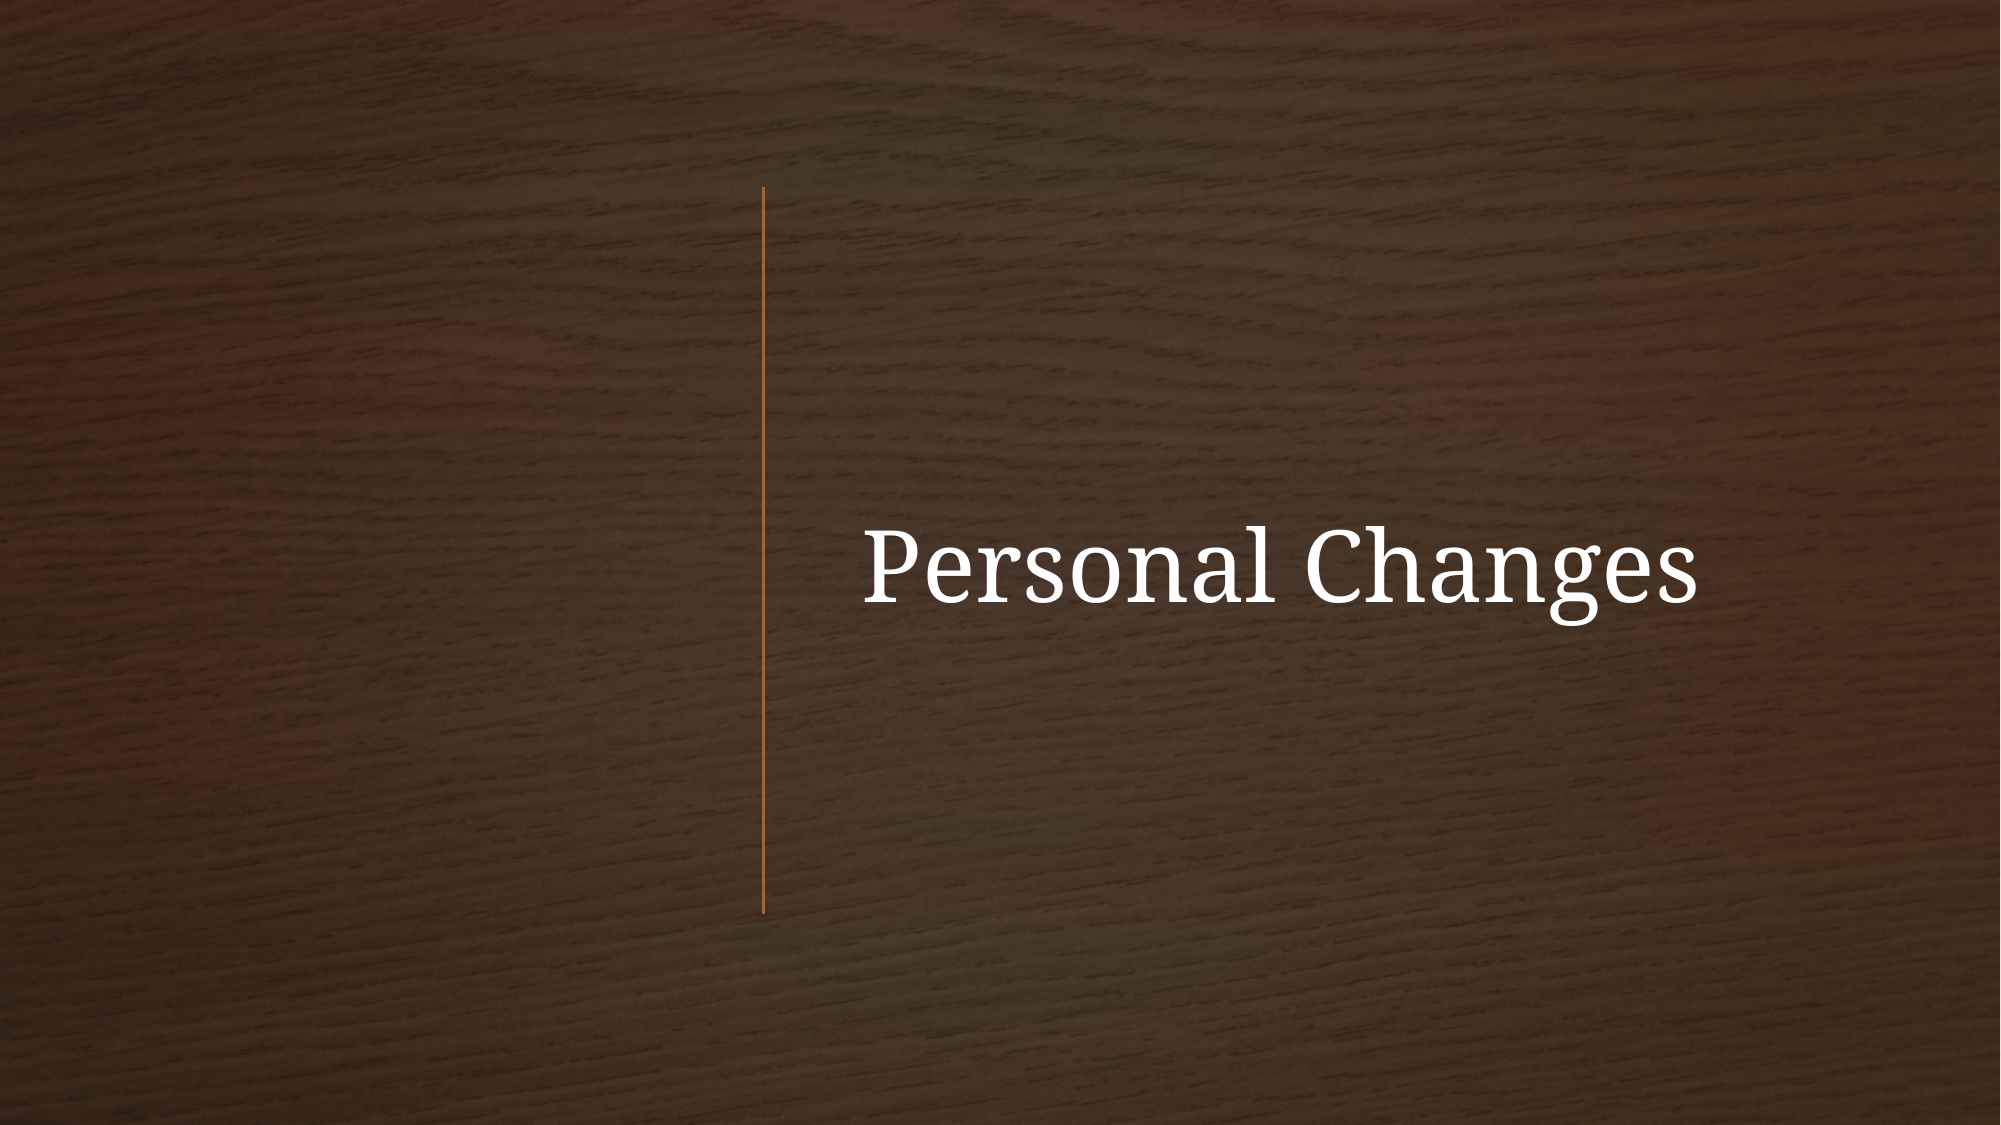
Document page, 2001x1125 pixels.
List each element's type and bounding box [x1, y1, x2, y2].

text_box [0, 0, 2000, 1125]
